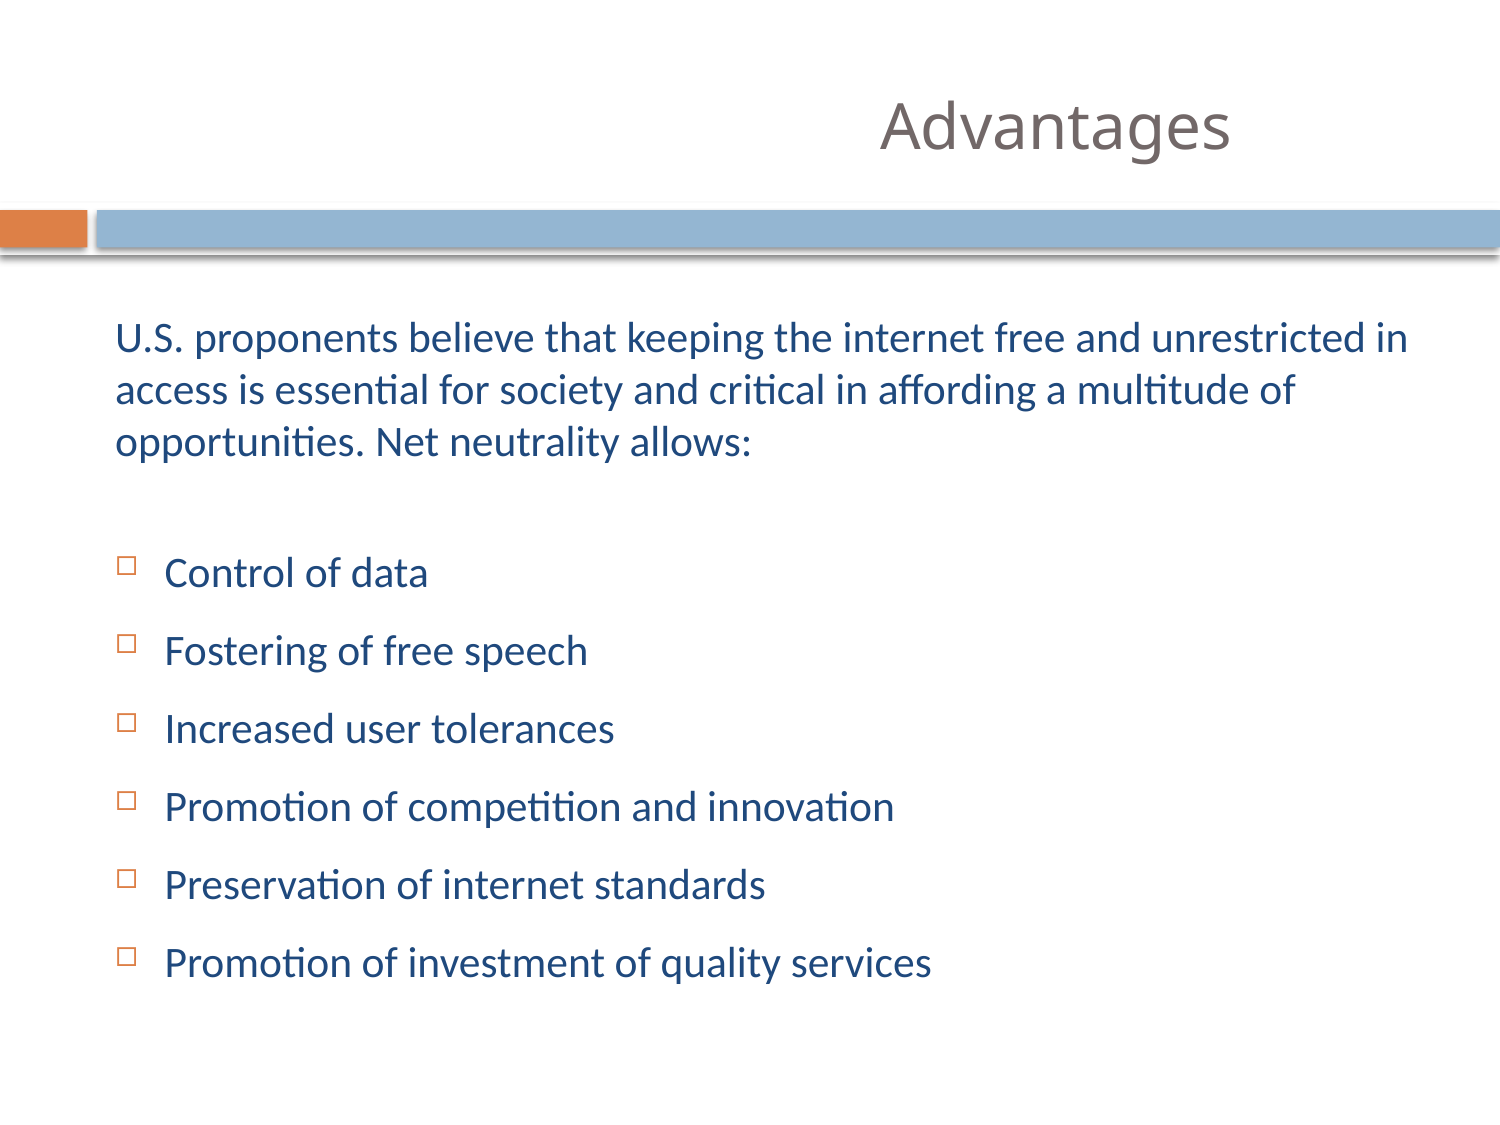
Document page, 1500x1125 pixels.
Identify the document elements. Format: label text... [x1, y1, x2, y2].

list U.S. proponents believe that keeping the internet free and unrestricted in access is essential for society and critical in affording a multitude of opportunities. Net neutrality allows: Control of data Fostering of free speech Increased user tolerances Promotion of competition and innovation Preservation of internet standards Promotion of investment of quality services [100, 262, 1438, 1000]
title Advantages [100, 37, 1438, 200]
